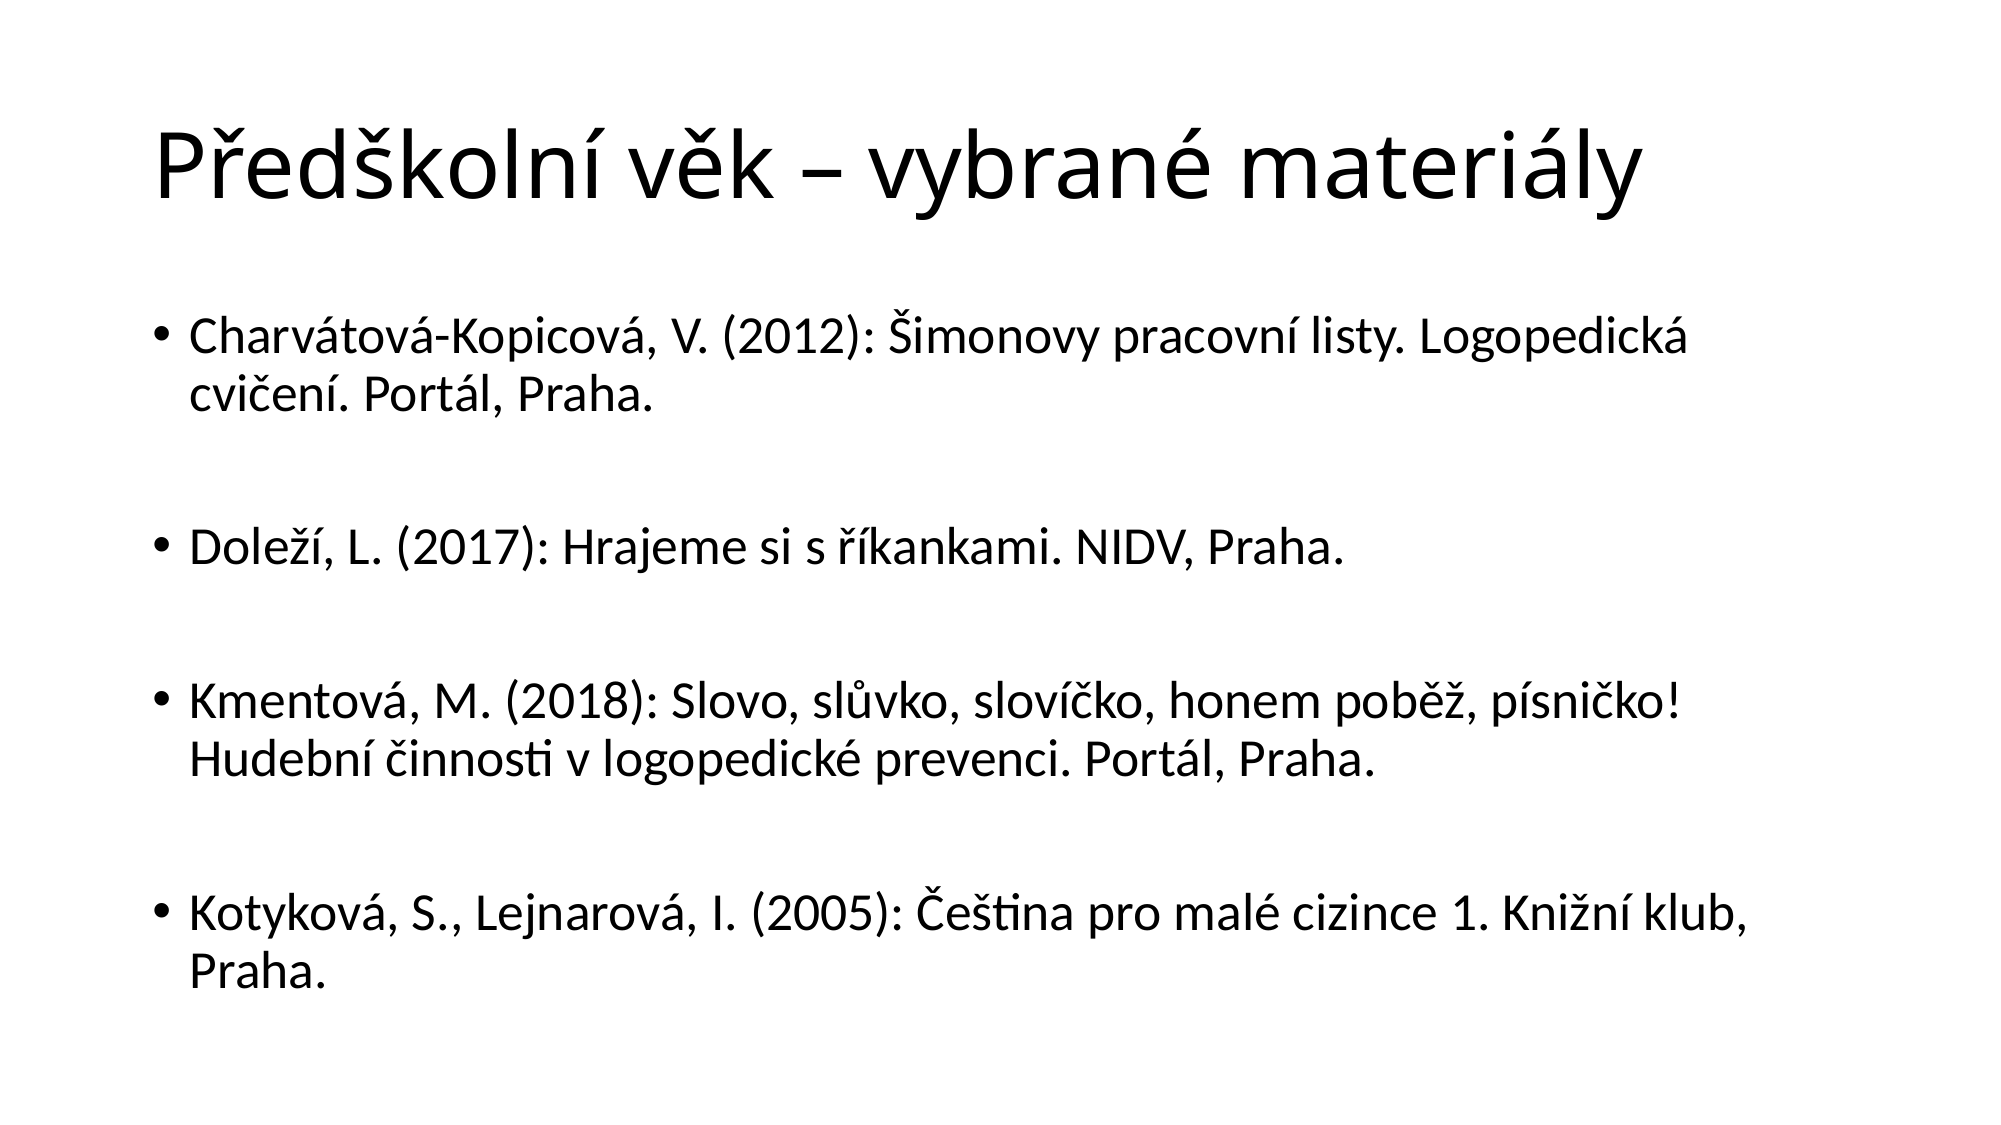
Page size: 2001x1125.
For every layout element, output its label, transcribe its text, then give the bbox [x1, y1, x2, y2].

list Charvátová-Kopicová, V. (2012): Šimonovy pracovní listy. Logopedická cvičení. Portál, Praha. Doleží, L. (2017): Hrajeme si s říkankami. NIDV, Praha. Kmentová, M. (2018): Slovo, slůvko, slovíčko, honem poběž, písničko! Hudební činnosti v logopedické prevenci. Portál, Praha. Kotyková, S., Lejnarová, I. (2005): Čeština pro malé cizince 1. Knižní klub, Praha. [137, 299, 1863, 1014]
title Předškolní věk – vybrané materiály [137, 59, 1863, 278]
